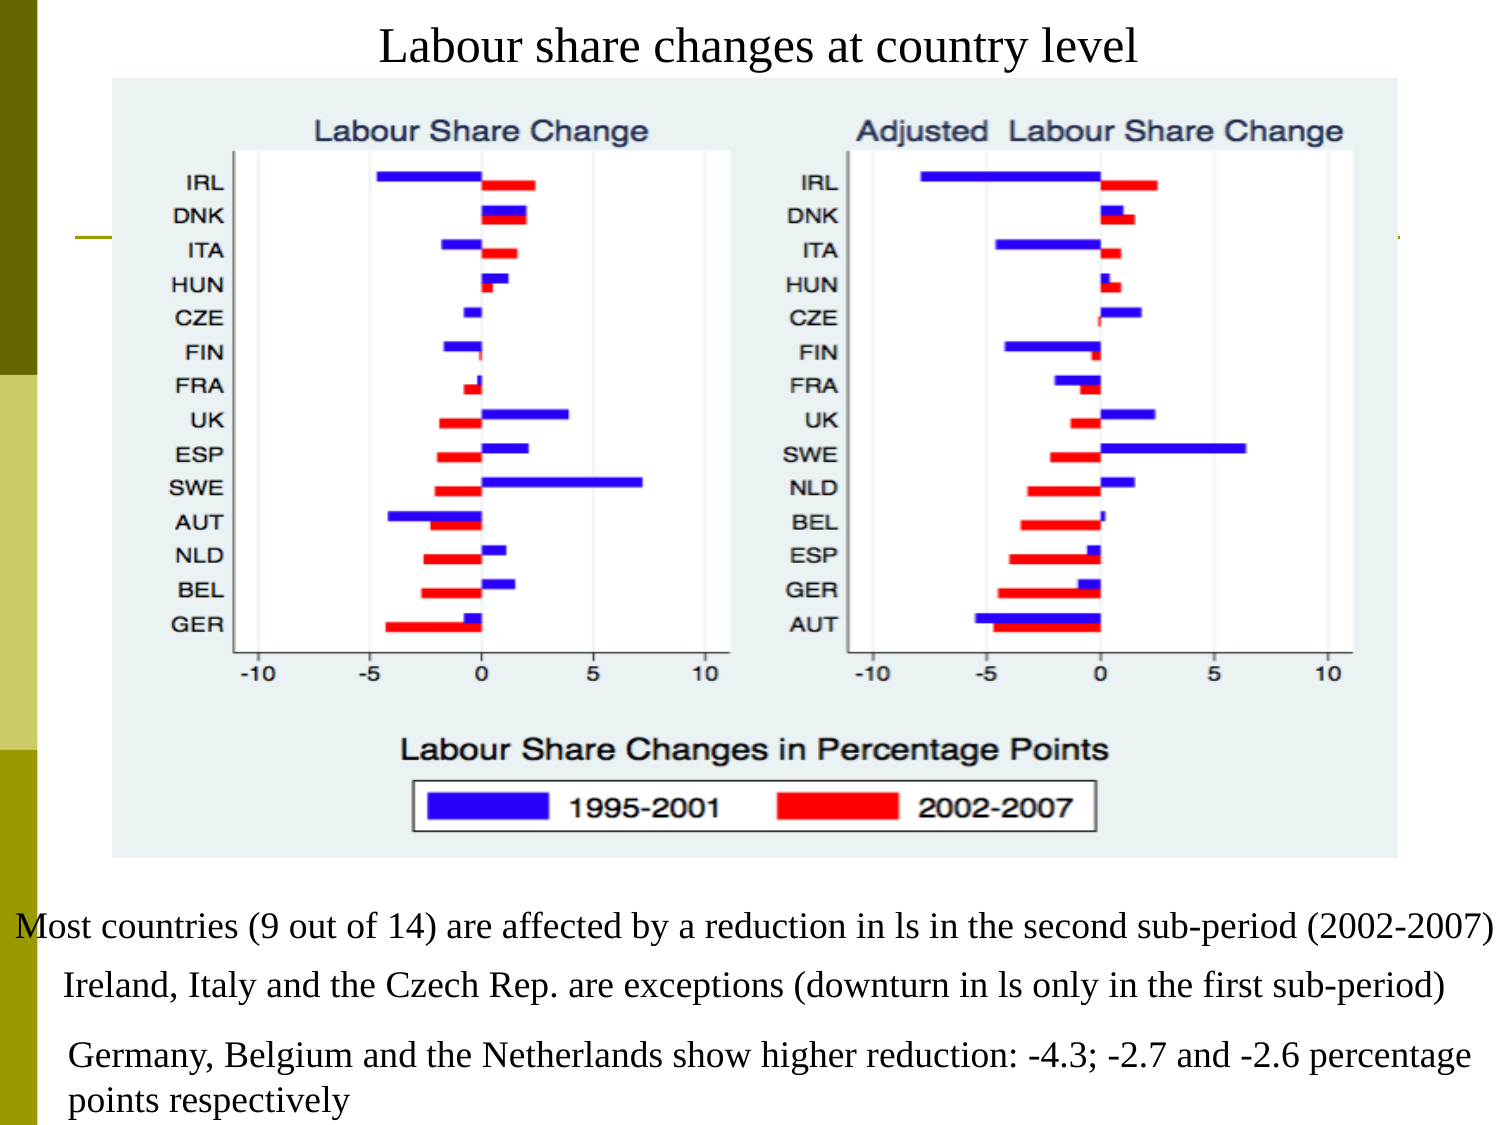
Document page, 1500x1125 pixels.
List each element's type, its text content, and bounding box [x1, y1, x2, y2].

text_box Labour share changes at country level [17, 4, 1500, 80]
picture [111, 77, 1398, 858]
text_box Ireland, Italy and the Czech Rep. are exceptions (downturn in ls only in the first sub-period) [48, 952, 1495, 1012]
text_box Germany, Belgium and the Netherlands show higher reduction: -4.3; -2.7 and -2.6 percentage points respectively [53, 1023, 1500, 1125]
text_box Most countries (9 out of 14) are affected by a reduction in ls in the second sub-period (2002-2007) [0, 893, 1500, 953]
